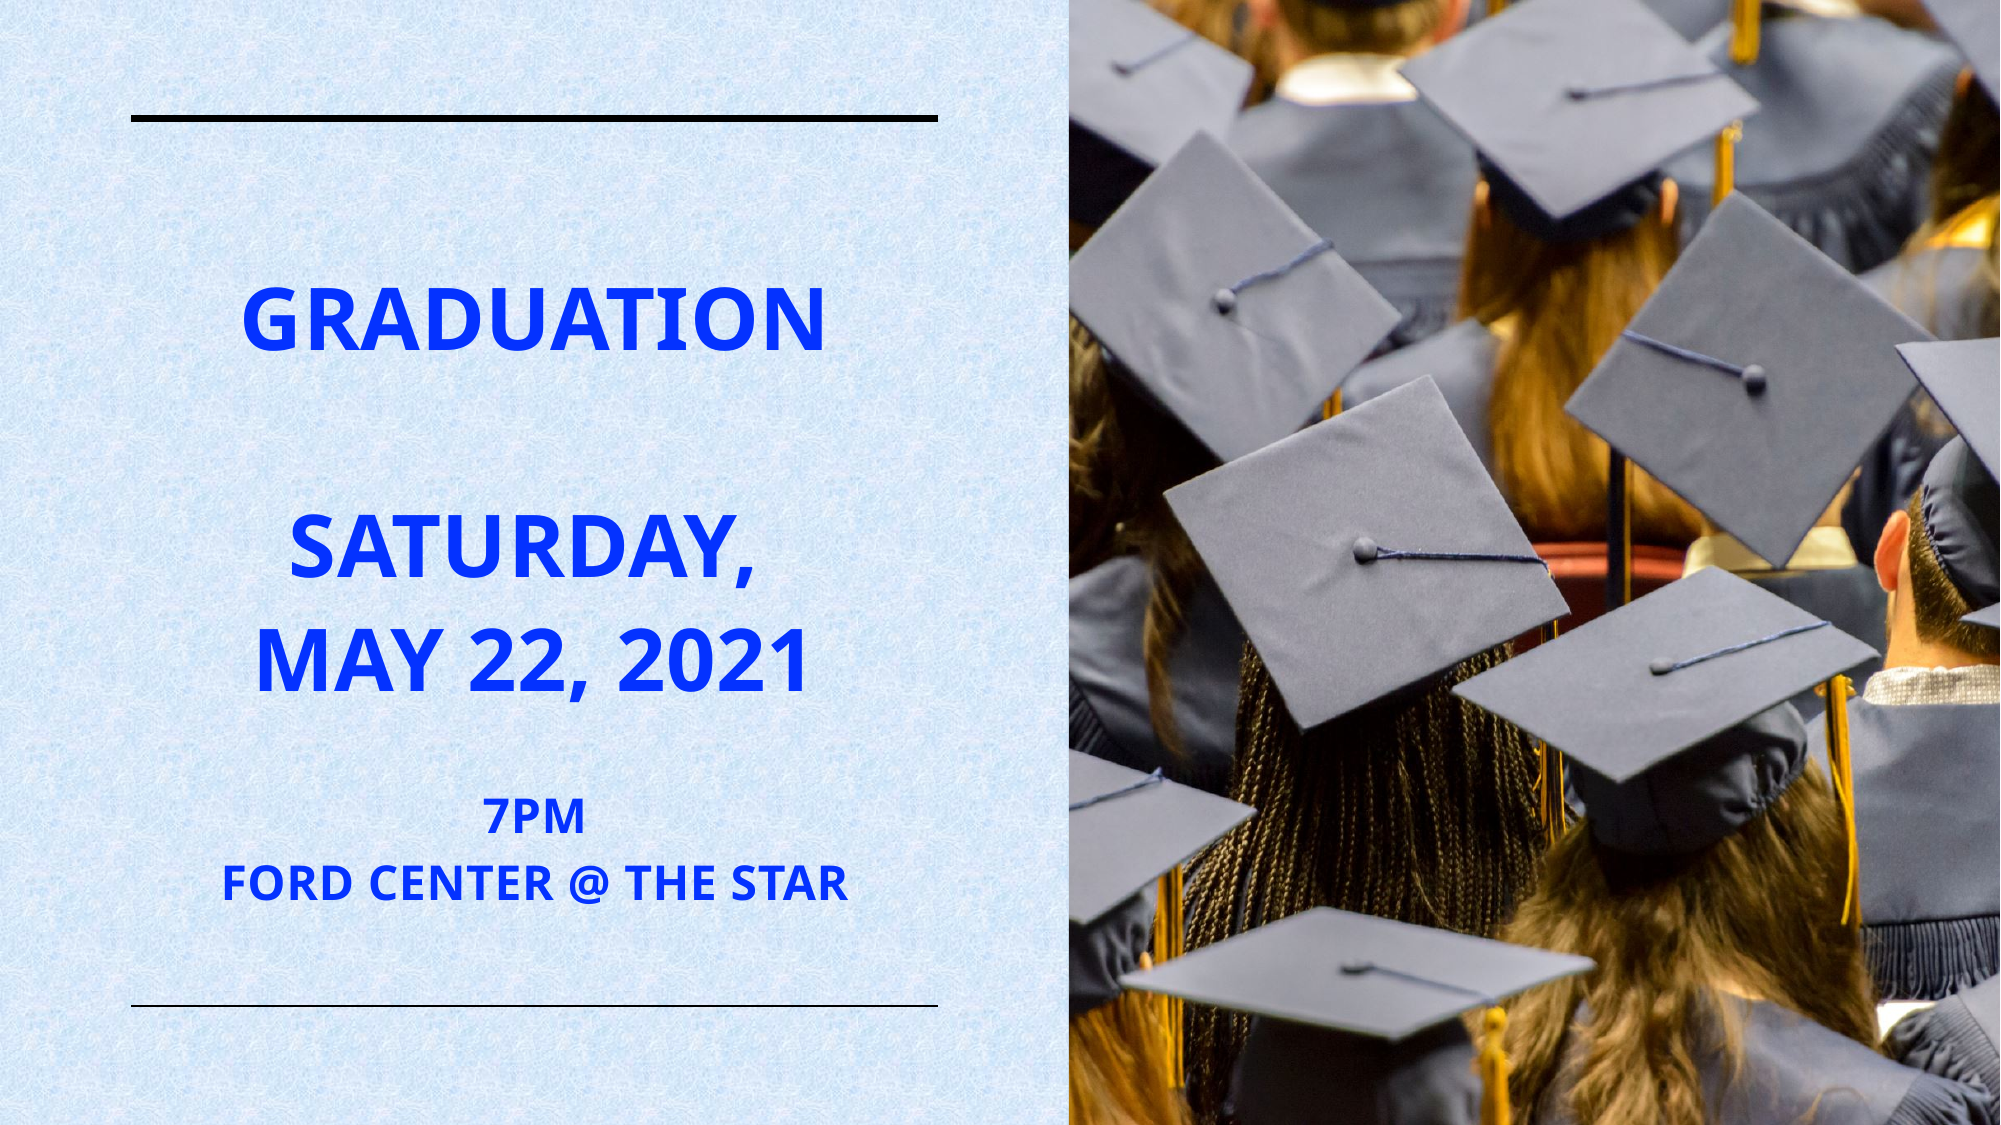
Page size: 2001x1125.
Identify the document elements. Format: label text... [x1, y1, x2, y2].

text_box Graduation SATURDAY, May 22, 2021 7PM FORD CENTER @ THE STAR [106, 143, 964, 920]
text_box [0, 0, 1068, 1125]
picture [1068, 0, 2001, 1125]
